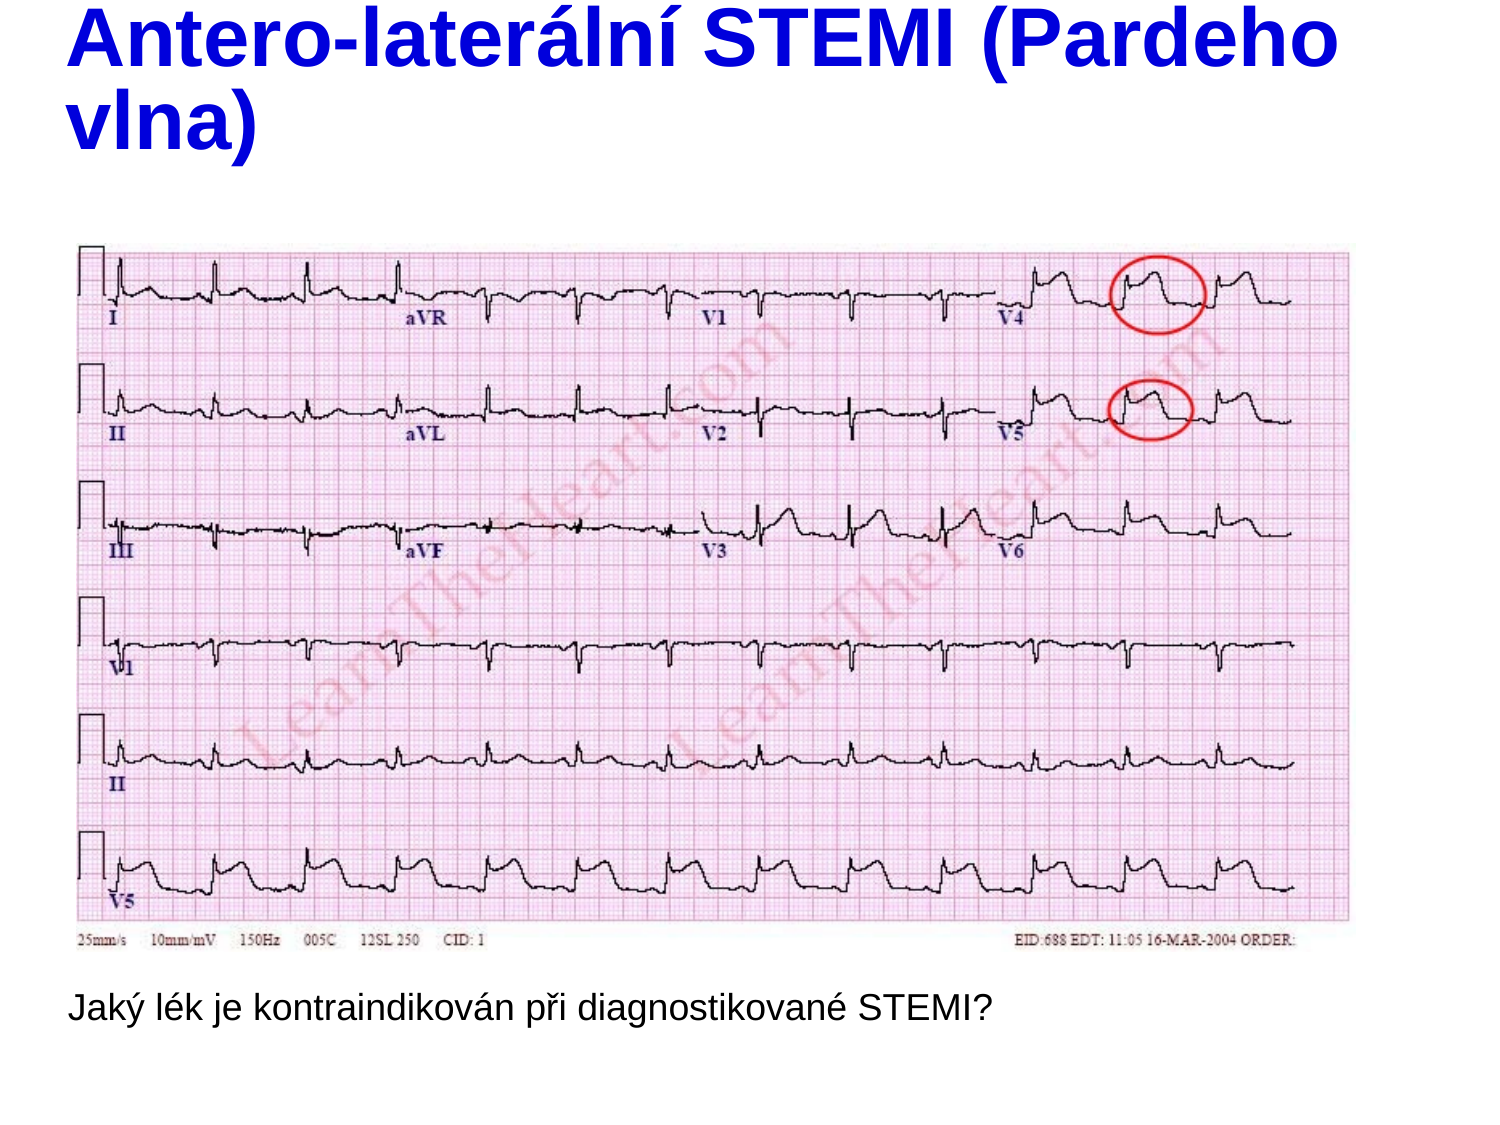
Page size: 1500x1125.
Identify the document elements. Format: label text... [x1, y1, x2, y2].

title Antero-laterální STEMI (Pardeho vlna) [64, 0, 1415, 188]
text_box Jaký lék je kontraindikován při diagnostikované STEMI? [53, 975, 1388, 1036]
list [76, 243, 1356, 952]
